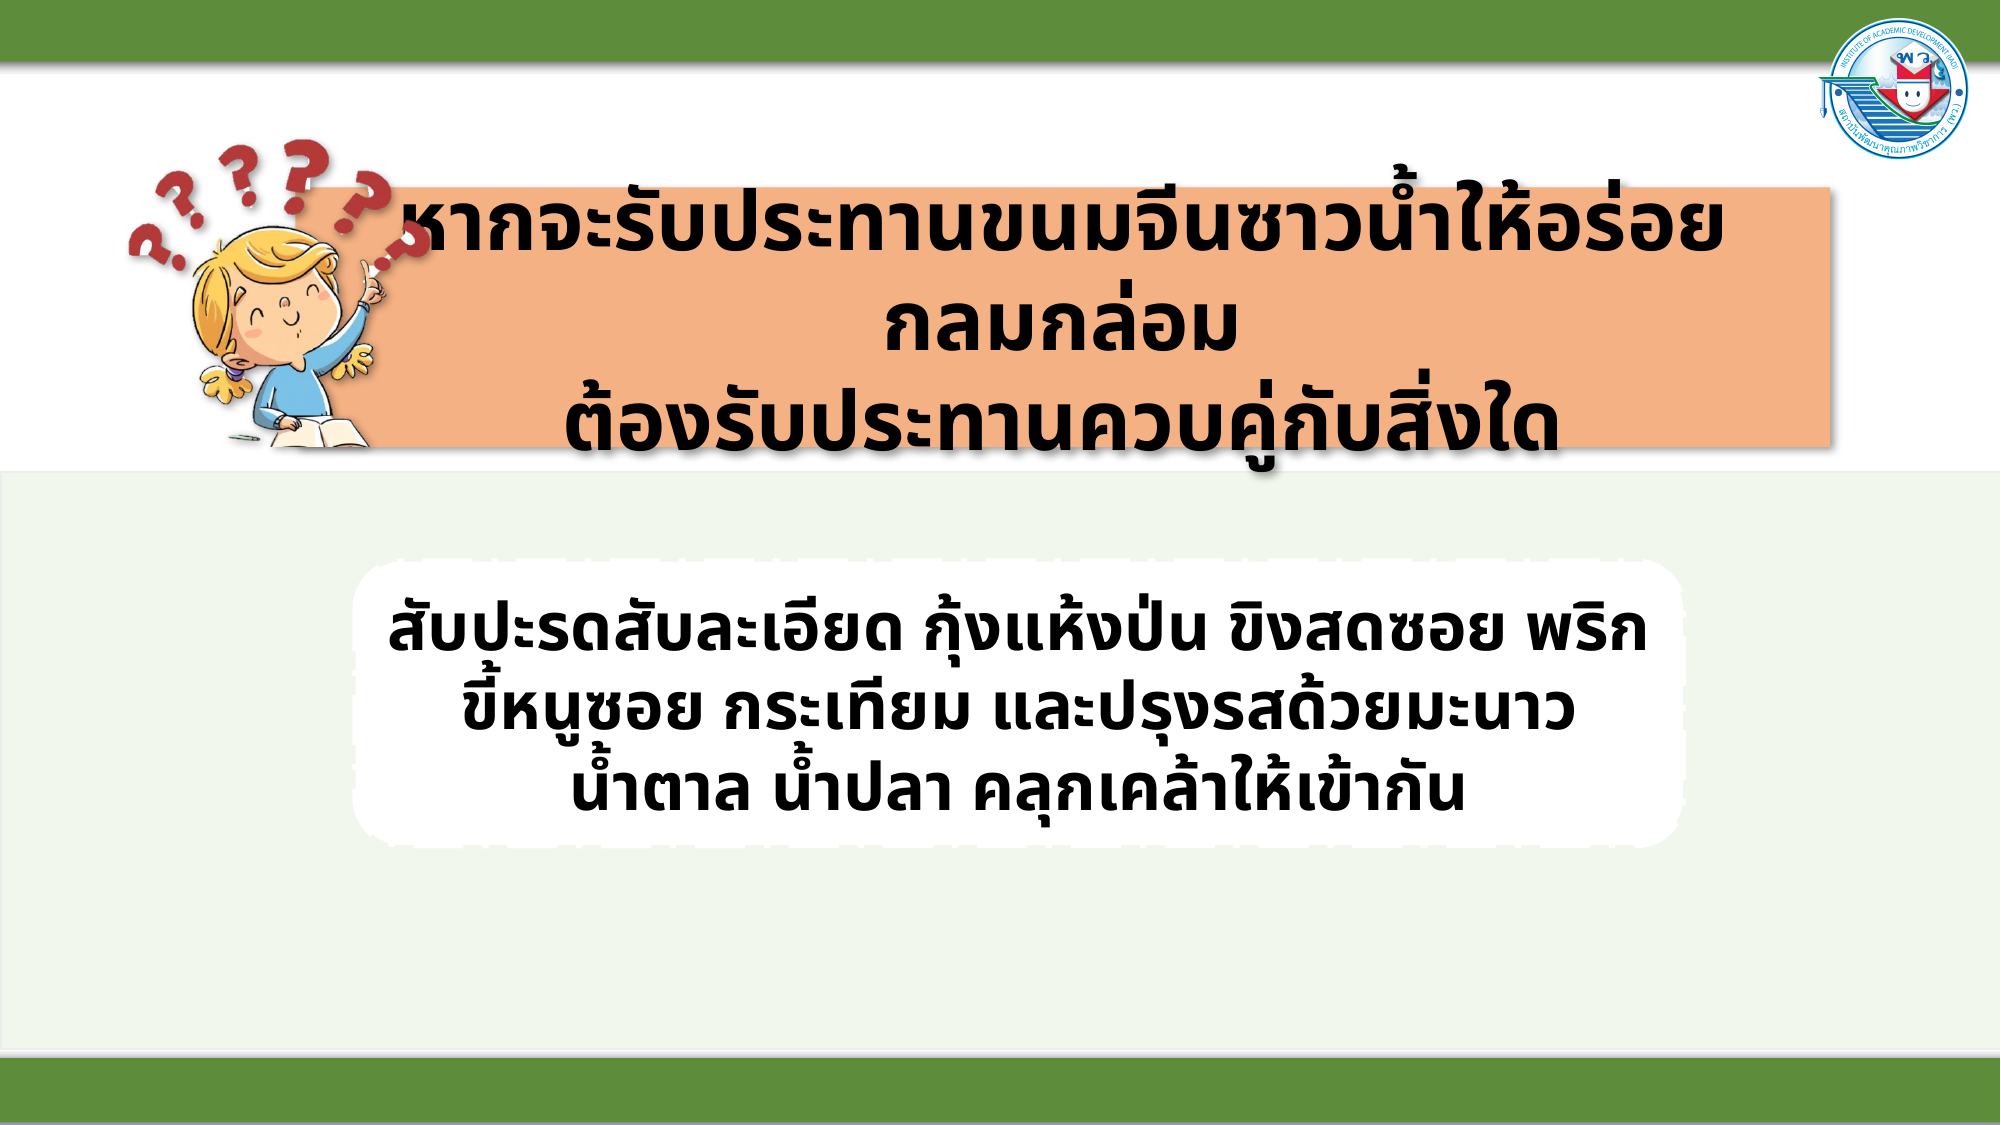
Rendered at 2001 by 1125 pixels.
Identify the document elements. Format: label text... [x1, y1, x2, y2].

text_box [0, 1058, 2000, 1122]
text_box [0, 471, 2000, 1050]
picture [1816, 18, 1970, 161]
text_box หากจะรับประทานขนมจีนซาวน้ำให้อร่อยกลมกล่อม ต้องรับประทานควบคู่กับสิ่งใด [478, 186, 1831, 448]
picture [112, 113, 471, 472]
text_box สับปะรดสับละเอียด กุ้งแห้งป่น ขิงสดซอย พริกขี้หนูซอย กระเทียม และปรุงรสด้วยมะนาว น้ำตาล น้ำปลา คลุกเคล้าให้เข้ากัน [355, 561, 1684, 846]
text_box [0, 0, 2000, 62]
